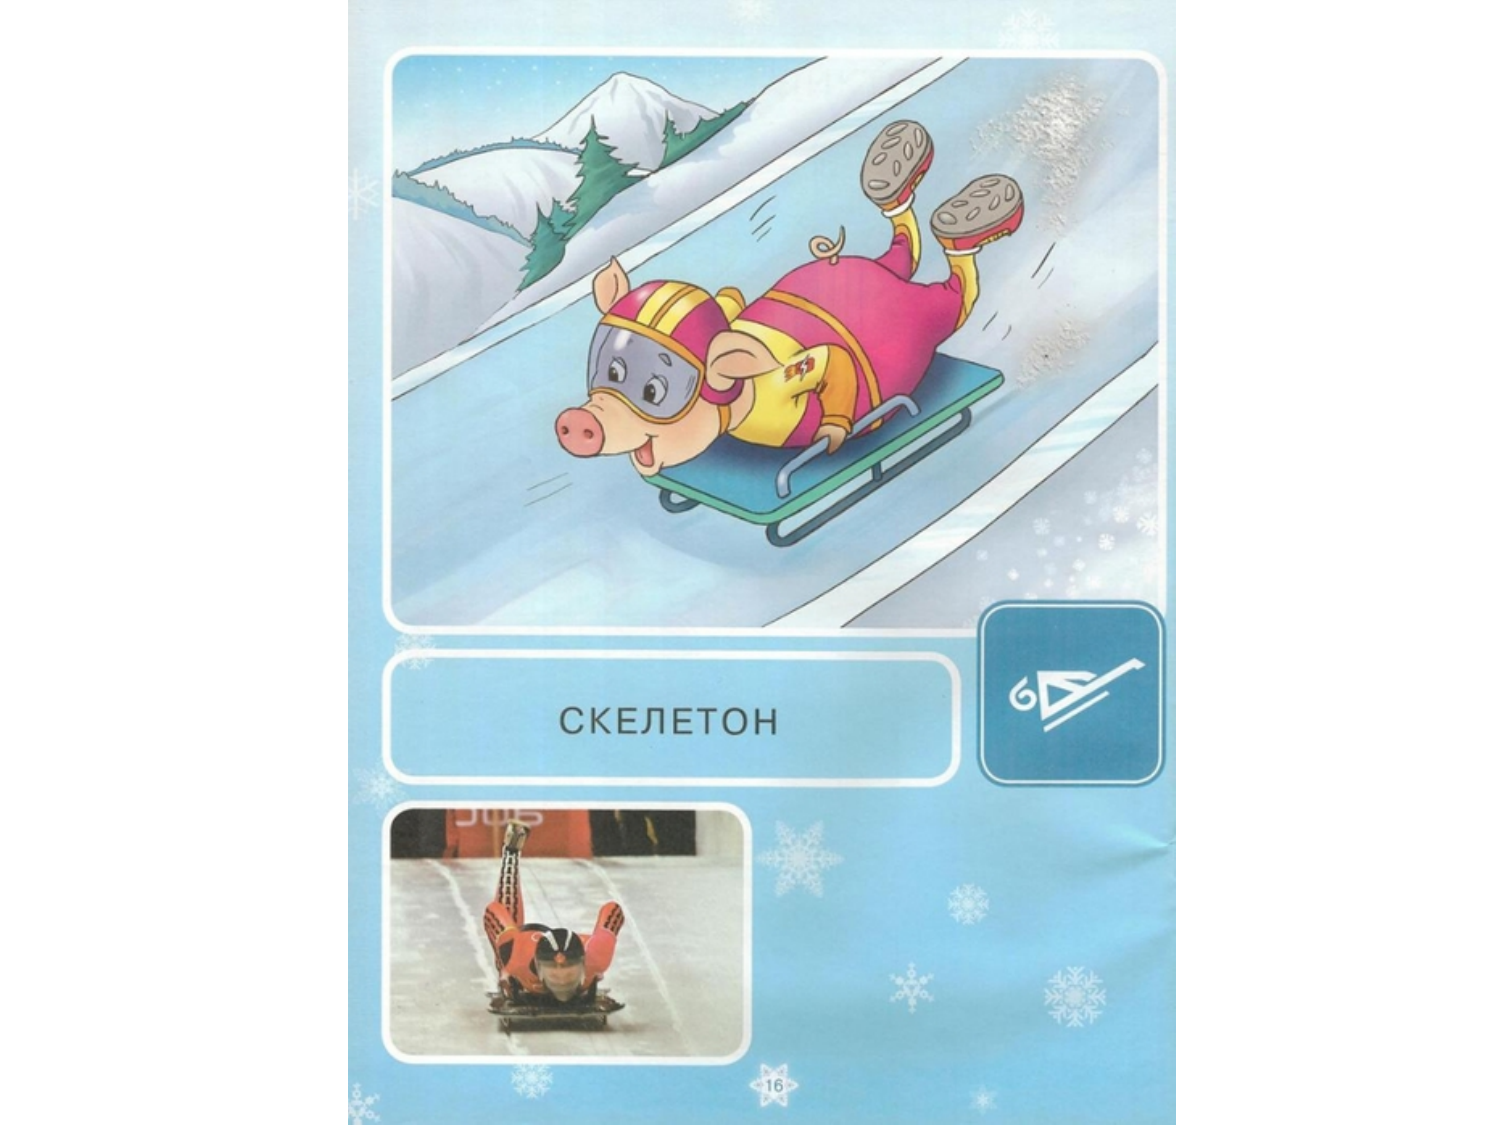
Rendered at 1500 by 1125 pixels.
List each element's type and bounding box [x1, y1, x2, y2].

list [348, 0, 1176, 1125]
